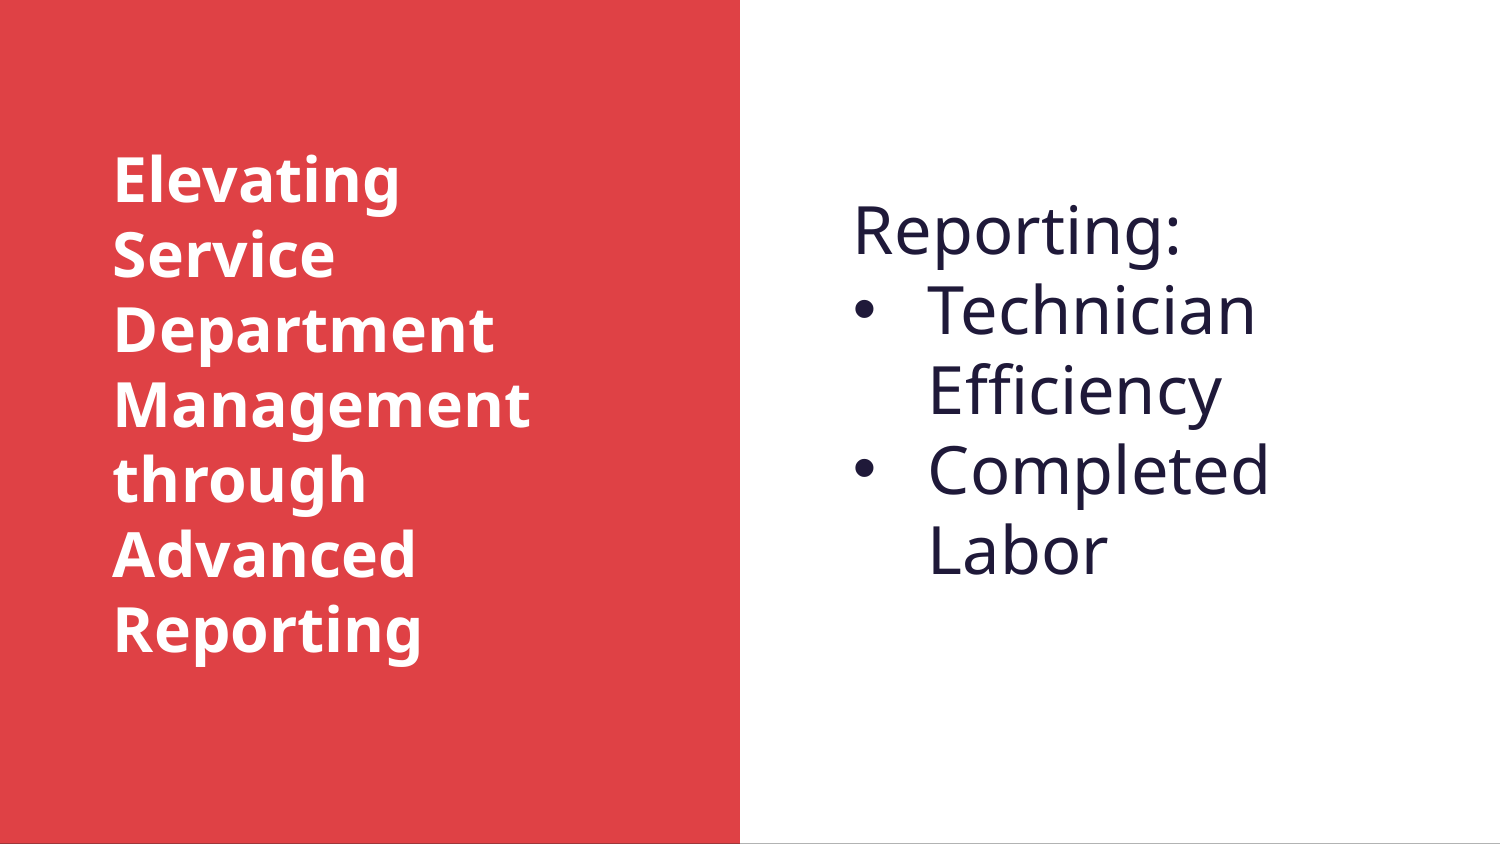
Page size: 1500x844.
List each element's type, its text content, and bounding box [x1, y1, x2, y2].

list Elevating Service Department Management through Advanced Reporting [97, 54, 621, 750]
list Reporting: Technician Efficiency Completed Labor [837, 172, 1424, 600]
